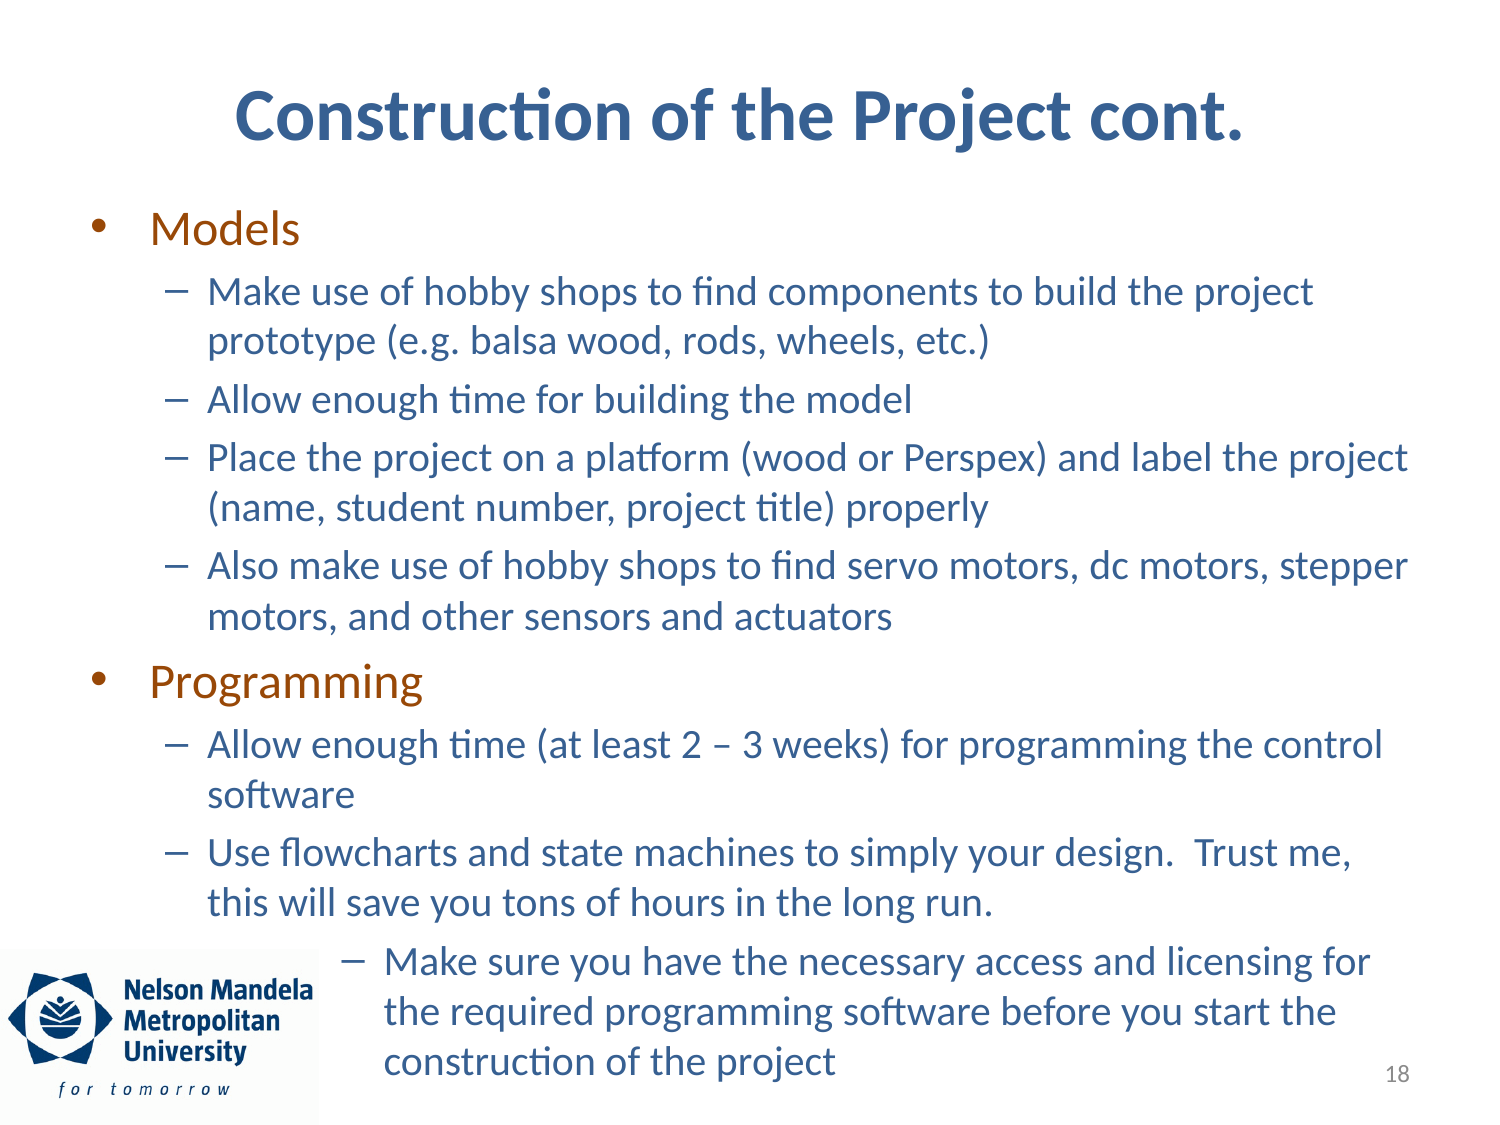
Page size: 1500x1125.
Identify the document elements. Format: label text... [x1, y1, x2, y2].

title Construction of the Project cont. [74, 44, 1426, 176]
picture [0, 949, 319, 1125]
list Models Make use of hobby shops to find components to build the project prototype (e.g. balsa wood, rods, wheels, etc.) Allow enough time for building the model Place the project on a platform (wood or Perspex) and label the project (name, student number, project title) properly Also make use of hobby shops to find servo motors, dc motors, stepper motors, and other sensors and actuators Programming Allow enough time (at least 2 – 3 weeks) for programming the control software Use flowcharts and state machines to simply your design. Trust me, this will save you tons of hours in the long run. Make sure you have the necessary access and licensing for the required programming software before you start the construction of the project [74, 187, 1426, 1094]
slide_number 18 [1074, 1042, 1425, 1103]
